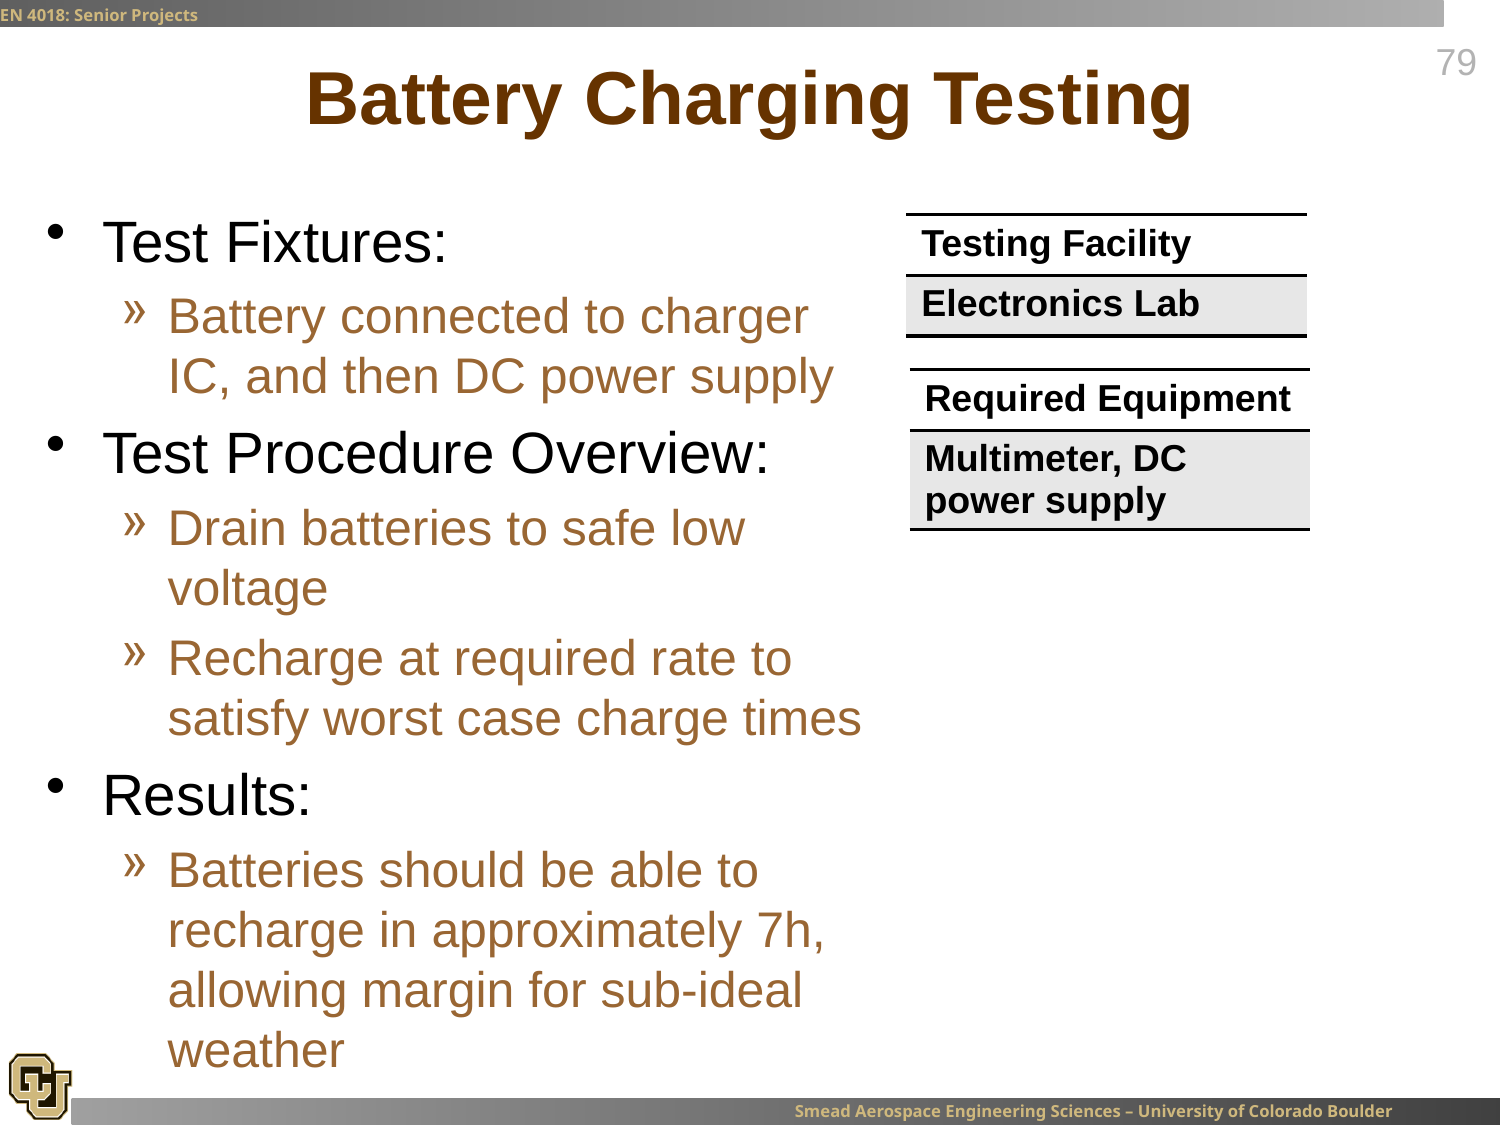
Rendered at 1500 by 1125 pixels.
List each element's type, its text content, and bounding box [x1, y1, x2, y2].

table_header Required Equipment [910, 371, 1310, 429]
table_cell Electronics Lab [906, 277, 1307, 334]
table_cell Multimeter, DC power supply [910, 432, 1310, 528]
picture [8, 1053, 80, 1120]
title Battery Charging Testing [38, 56, 1462, 133]
table_header Testing Facility [906, 216, 1307, 274]
list Test Fixtures: Battery connected to charger IC, and then DC power supply Test Procedure Overview: Drain batteries to safe low voltage Recharge at required rate to satisfy worst case charge times Results: Batteries should be able to recharge in approximately 7h, allowing margin for sub-ideal weather [30, 196, 890, 1049]
